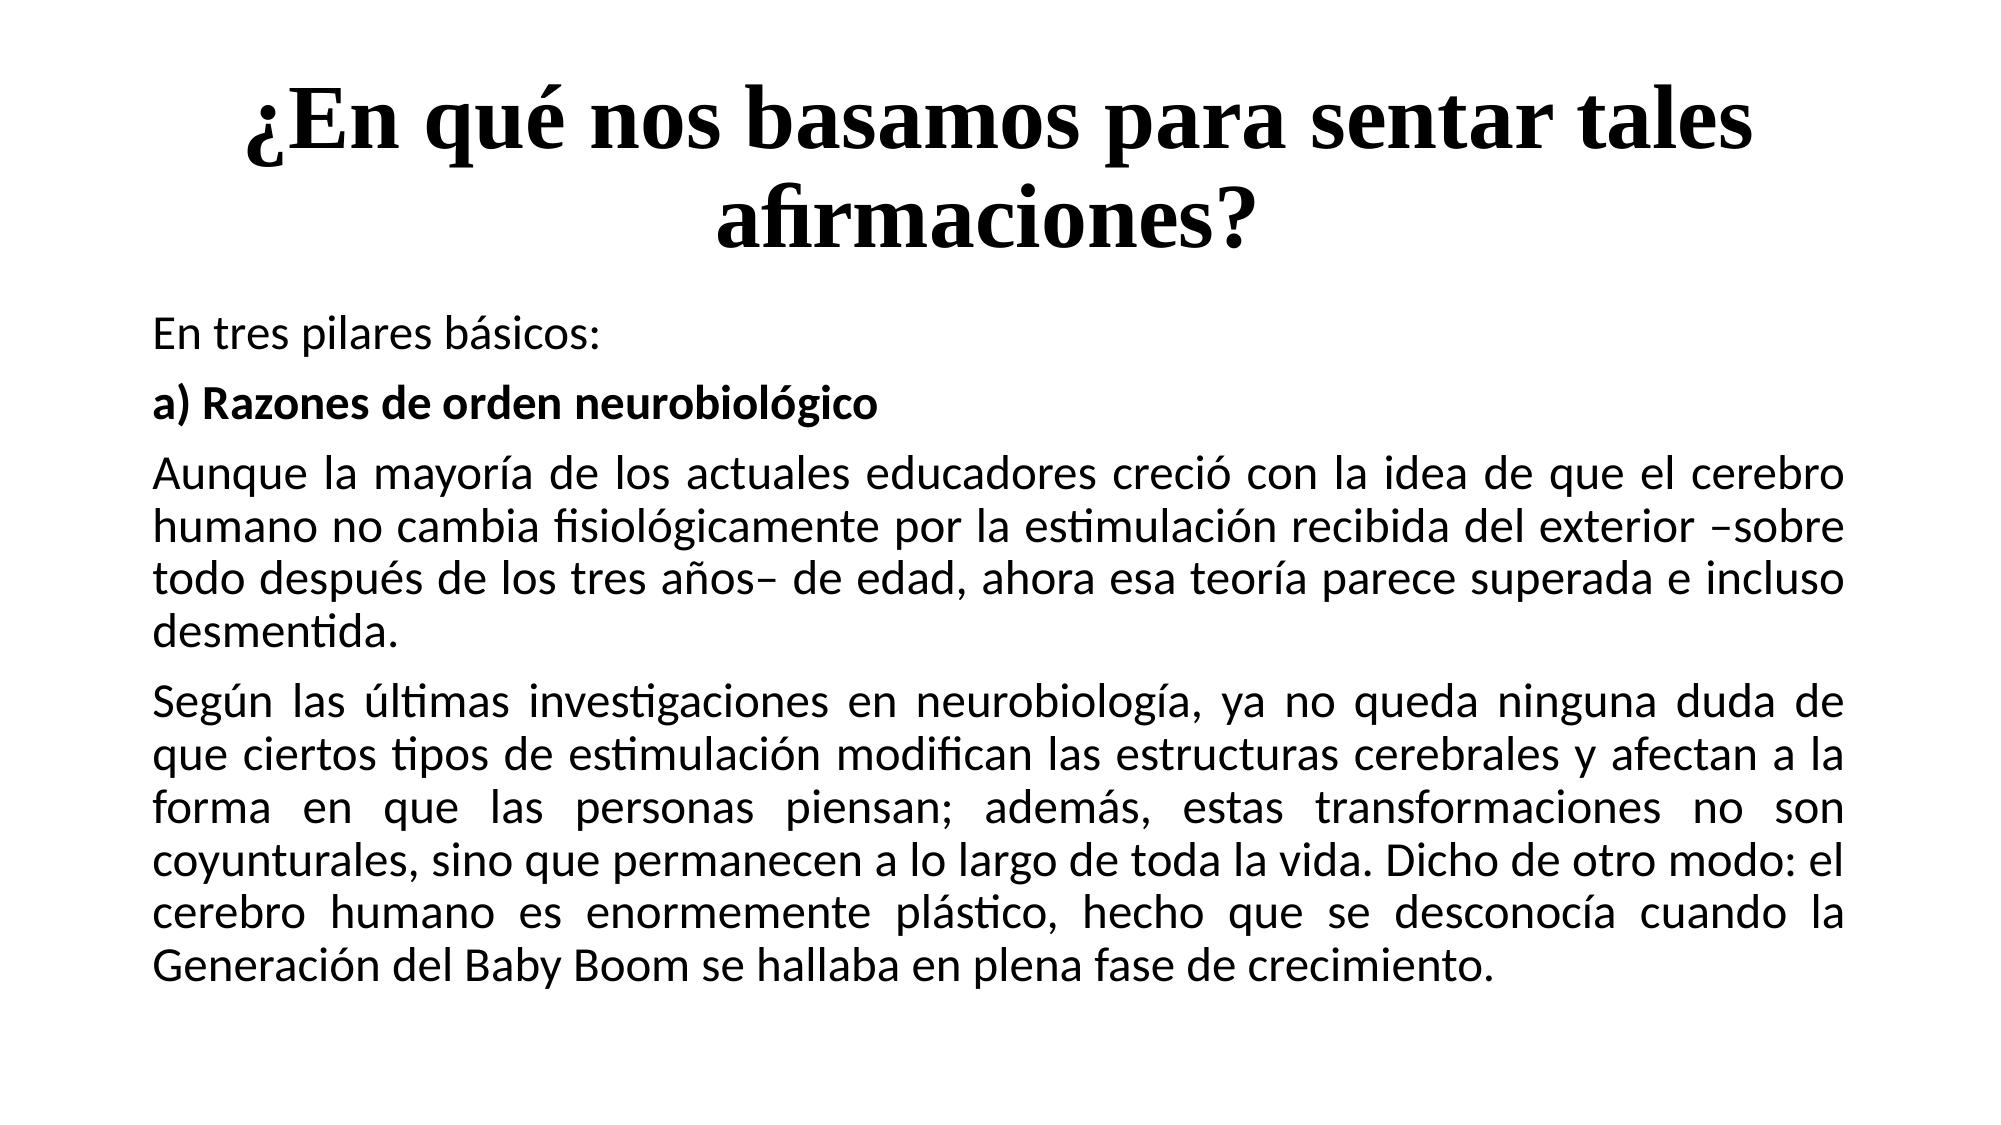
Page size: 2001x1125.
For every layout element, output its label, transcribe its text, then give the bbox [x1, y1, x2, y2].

list En tres pilares básicos: a) Razones de orden neurobiológico Aunque la mayoría de los actuales educadores creció con la idea de que el cerebro humano no cambia ﬁsiológicamente por la estimulación recibida del exterior –sobre todo después de los tres años– de edad, ahora esa teoría parece superada e incluso desmentida. Según las últimas investigaciones en neurobiología, ya no queda ninguna duda de que ciertos tipos de estimulación modiﬁcan las estructuras cerebrales y afectan a la forma en que las personas piensan; además, estas transformaciones no son coyunturales, sino que permanecen a lo largo de toda la vida. Dicho de otro modo: el cerebro humano es enormemente plástico, hecho que se desconocía cuando la Generación del Baby Boom se hallaba en plena fase de crecimiento. [137, 299, 1863, 1014]
title ¿En qué nos basamos para sentar tales aﬁrmaciones? [137, 59, 1863, 278]
